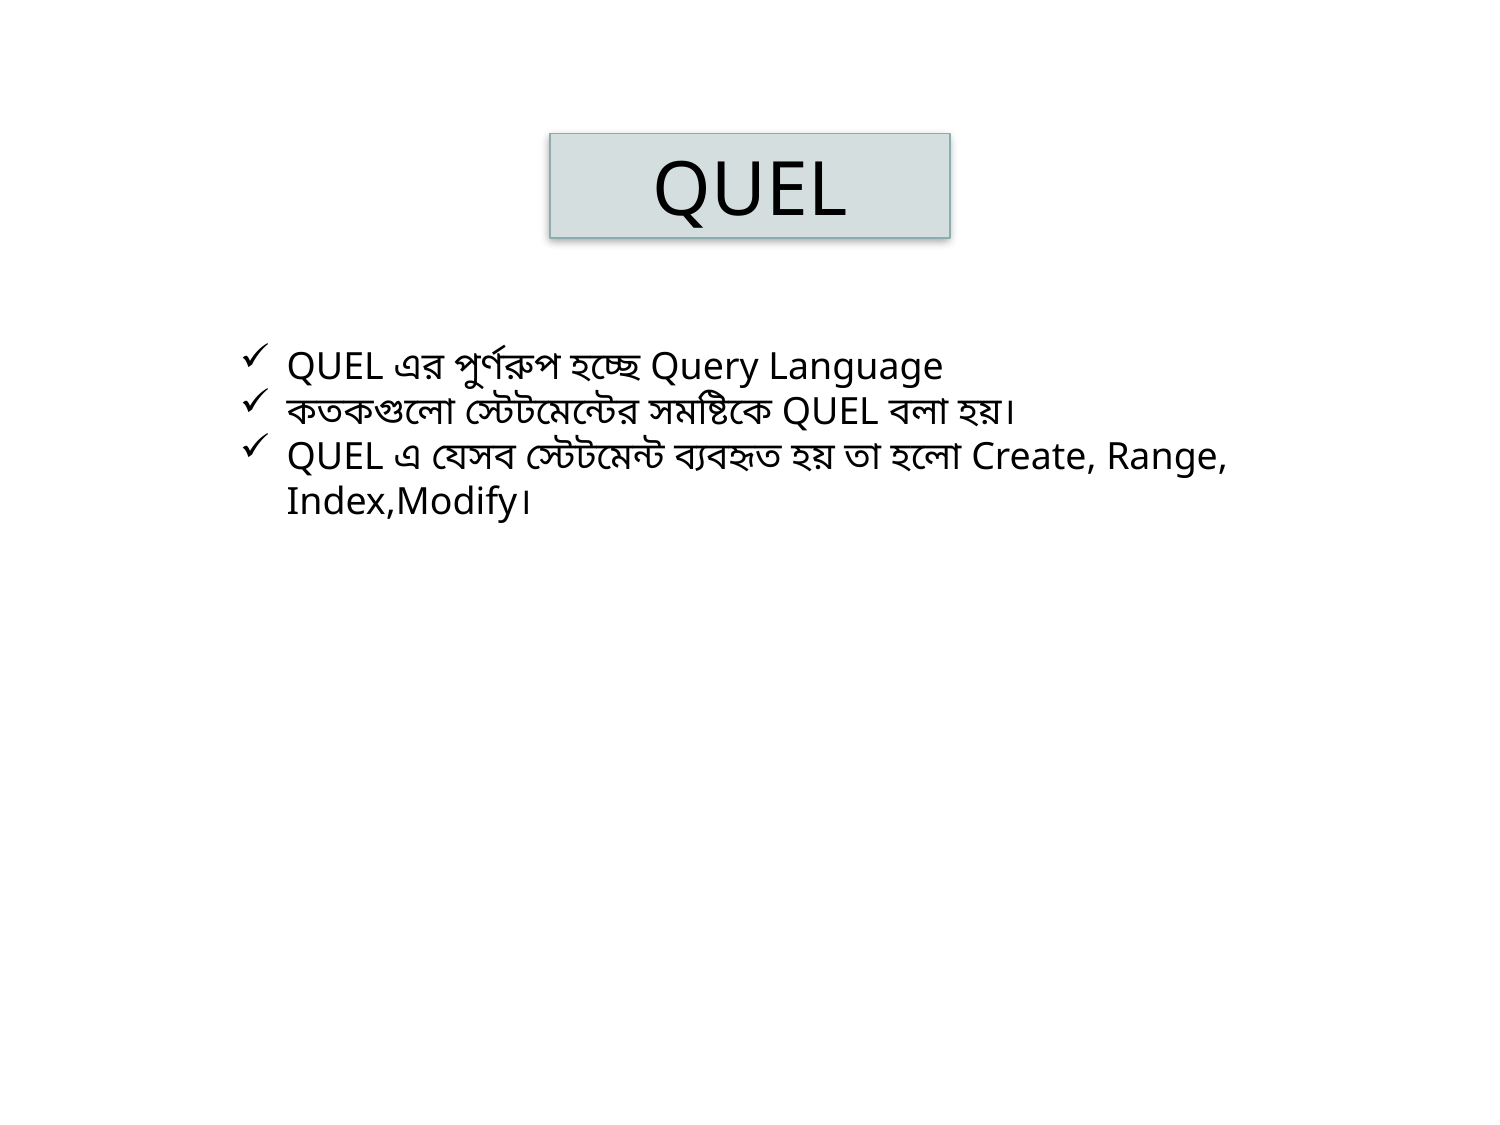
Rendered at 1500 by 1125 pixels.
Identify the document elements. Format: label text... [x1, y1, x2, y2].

text_box QUEL [549, 133, 951, 239]
text_box QUEL এর পুর্ণরুপ হচ্ছে Query Language কতকগুলো স্টেটমেন্টের সমষ্টিকে QUEL বলা হয়। QUEL এ যেসব স্টেটমেন্ট ব্যবহৃত হয় তা হলো Create, Range, Index,Modify। [224, 334, 1350, 529]
